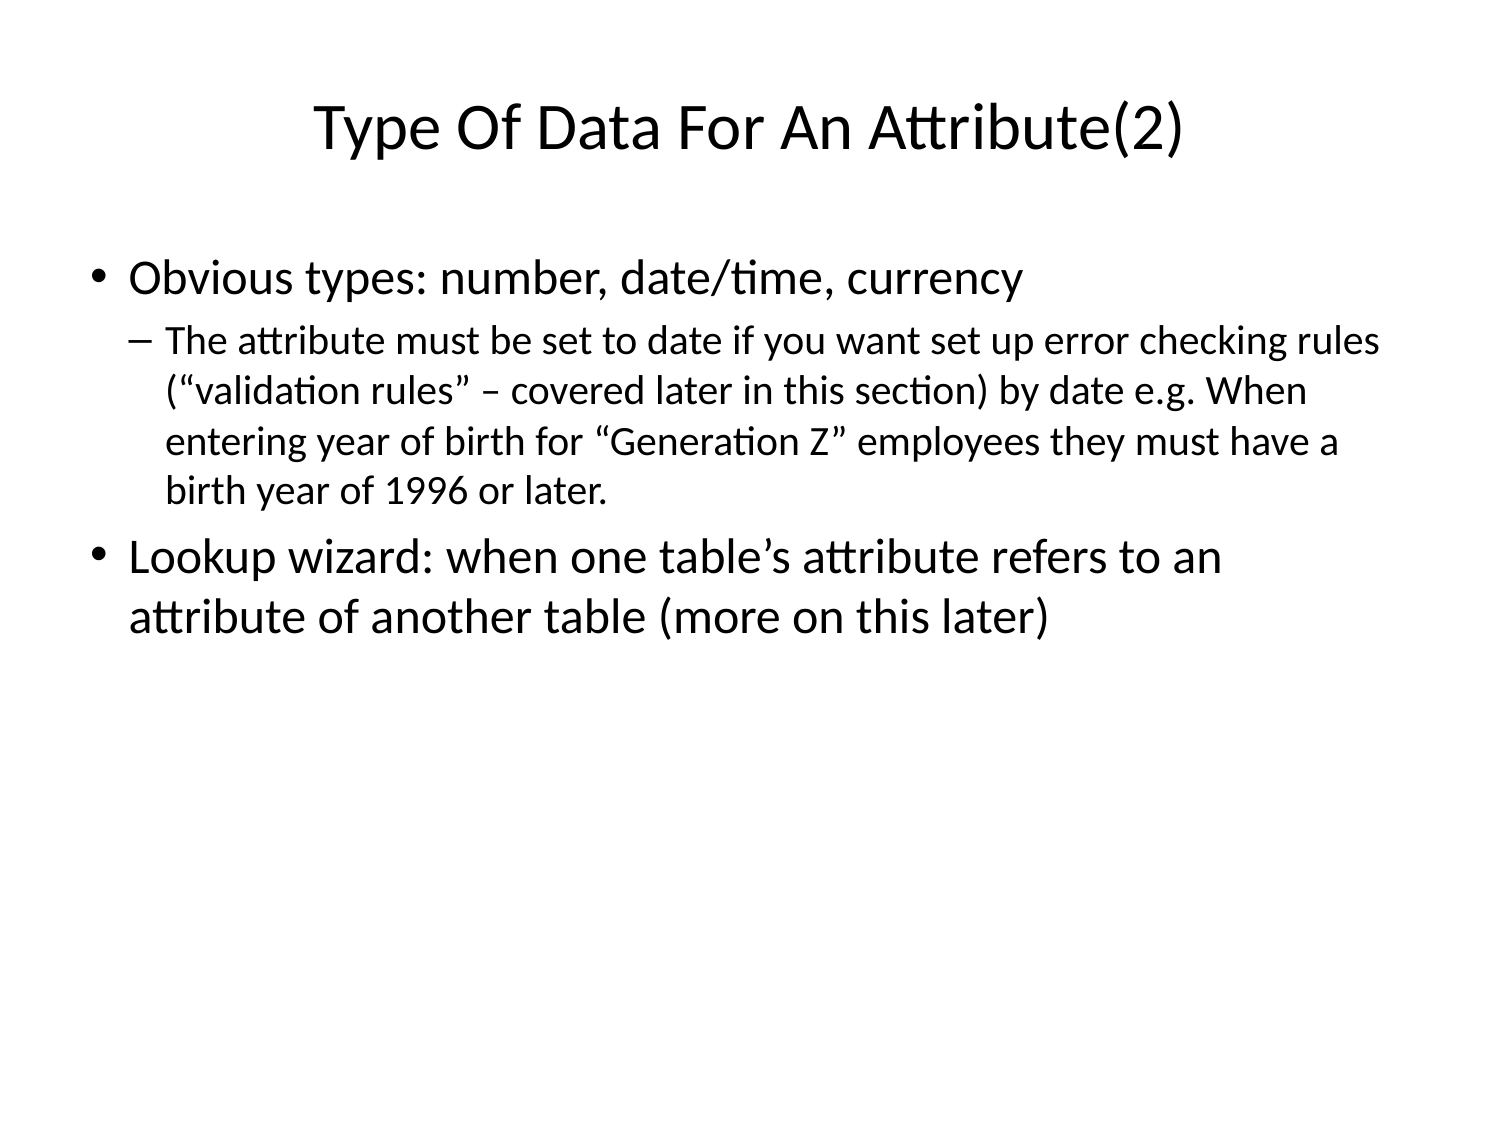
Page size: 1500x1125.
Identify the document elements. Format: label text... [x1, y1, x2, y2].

title Type Of Data For An Attribute(2) [75, 45, 1425, 200]
list Obvious types: number, date/time, currency The attribute must be set to date if you want set up error checking rules (“validation rules” – covered later in this section) by date e.g. When entering year of birth for “Generation Z” employees they must have a birth year of 1996 or later. Lookup wizard: when one table’s attribute refers to an attribute of another table (more on this later) [75, 237, 1425, 1063]
